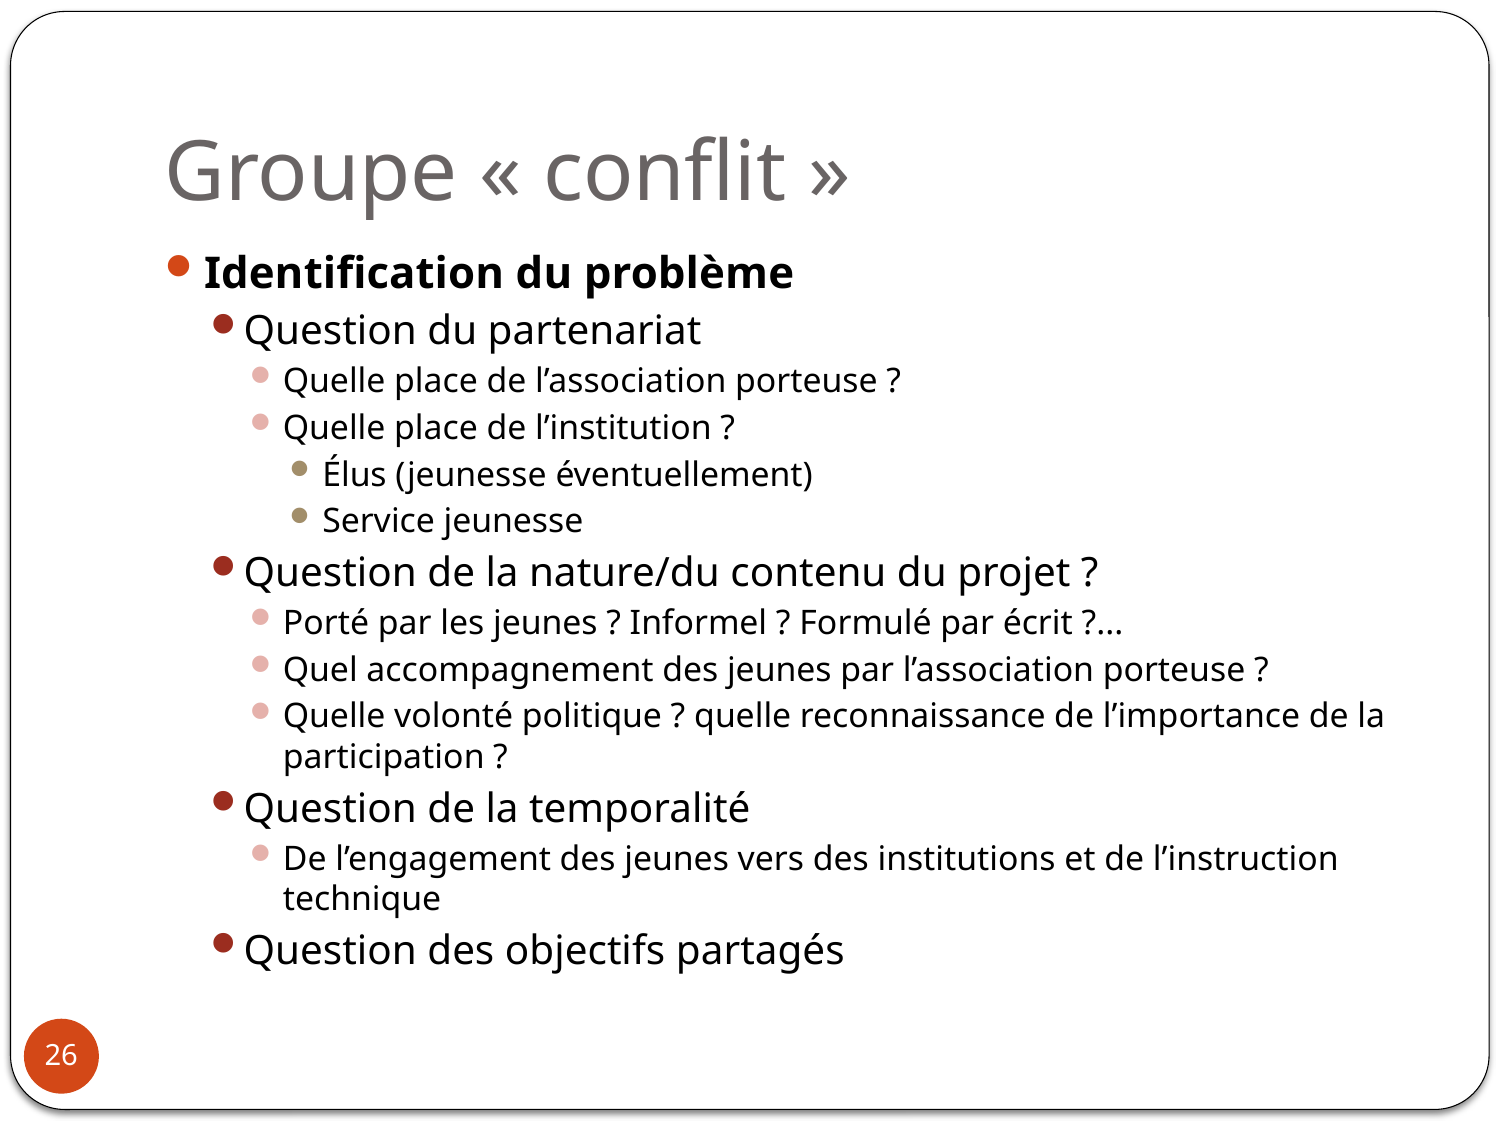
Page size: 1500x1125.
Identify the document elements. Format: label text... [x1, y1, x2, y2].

slide_number 26 [23, 1018, 99, 1094]
list Identification du problème Question du partenariat Quelle place de l’association porteuse ? Quelle place de l’institution ? Élus (jeunesse éventuellement) Service jeunesse Question de la nature/du contenu du projet ? Porté par les jeunes ? Informel ? Formulé par écrit ?... Quel accompagnement des jeunes par l’association porteuse ? Quelle volonté politique ? quelle reconnaissance de l’importance de la participation ? Question de la temporalité De l’engagement des jeunes vers des institutions et de l’instruction technique Question des objectifs partagés [150, 237, 1425, 988]
title Groupe « conflit » [150, 45, 1425, 233]
